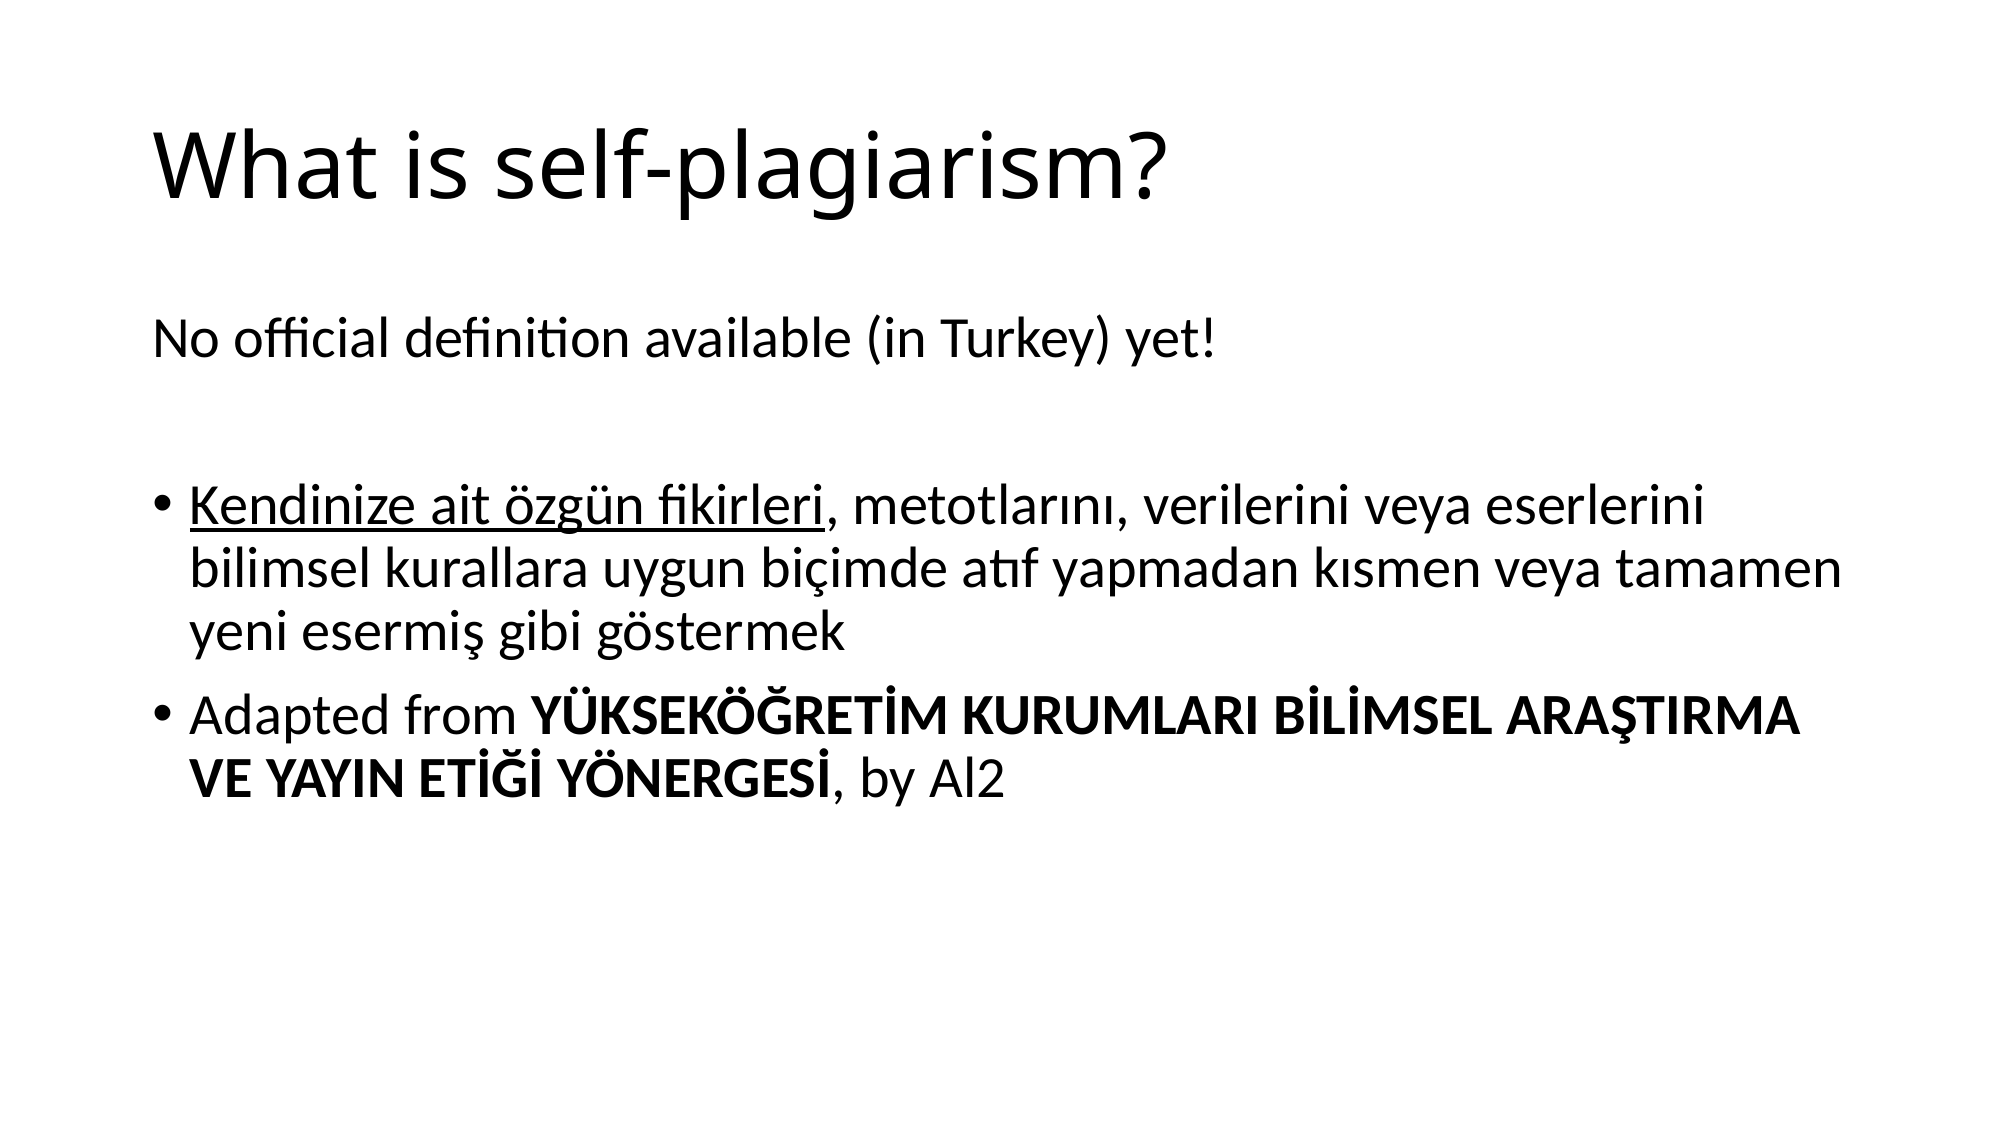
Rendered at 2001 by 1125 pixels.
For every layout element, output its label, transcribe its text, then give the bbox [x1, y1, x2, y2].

title What is self-plagiarism? [137, 59, 1863, 278]
list No official definition available (in Turkey) yet! Kendinize ait özgün fikirleri, metotlarını, verilerini veya eserlerini bilimsel kurallara uygun biçimde atıf yapmadan kısmen veya tamamen yeni esermiş gibi göstermek Adapted from YÜKSEKÖĞRETİM KURUMLARI BİLİMSEL ARAŞTIRMA VE YAYIN ETİĞİ YÖNERGESİ, by Al2 [137, 299, 1863, 1014]
